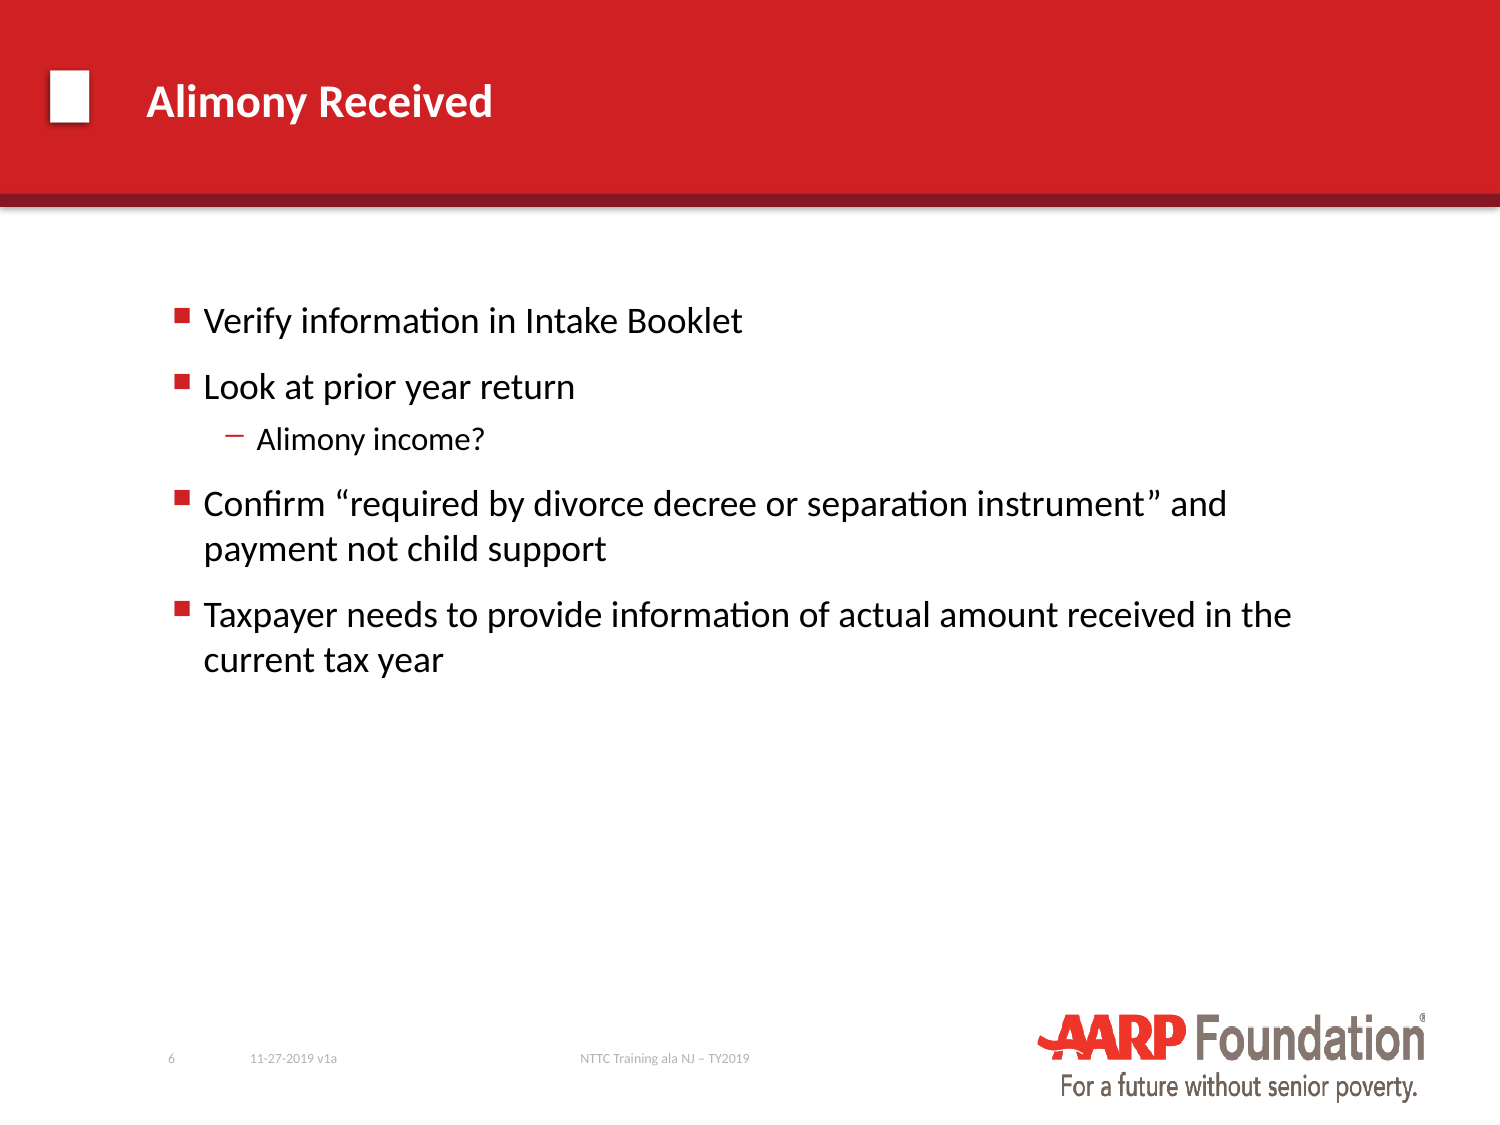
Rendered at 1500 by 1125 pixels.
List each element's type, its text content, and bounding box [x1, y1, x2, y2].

list Verify information in Intake Booklet Look at prior year return Alimony income? Confirm “required by divorce decree or separation instrument” and payment not child support Taxpayer needs to provide information of actual amount received in the current tax year [157, 288, 1358, 949]
footer NTTC Training ala NJ – TY2019 [427, 1027, 903, 1088]
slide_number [234, 1027, 399, 1088]
title Alimony Received [131, 4, 1331, 193]
slide_number 6 [75, 1027, 191, 1088]
